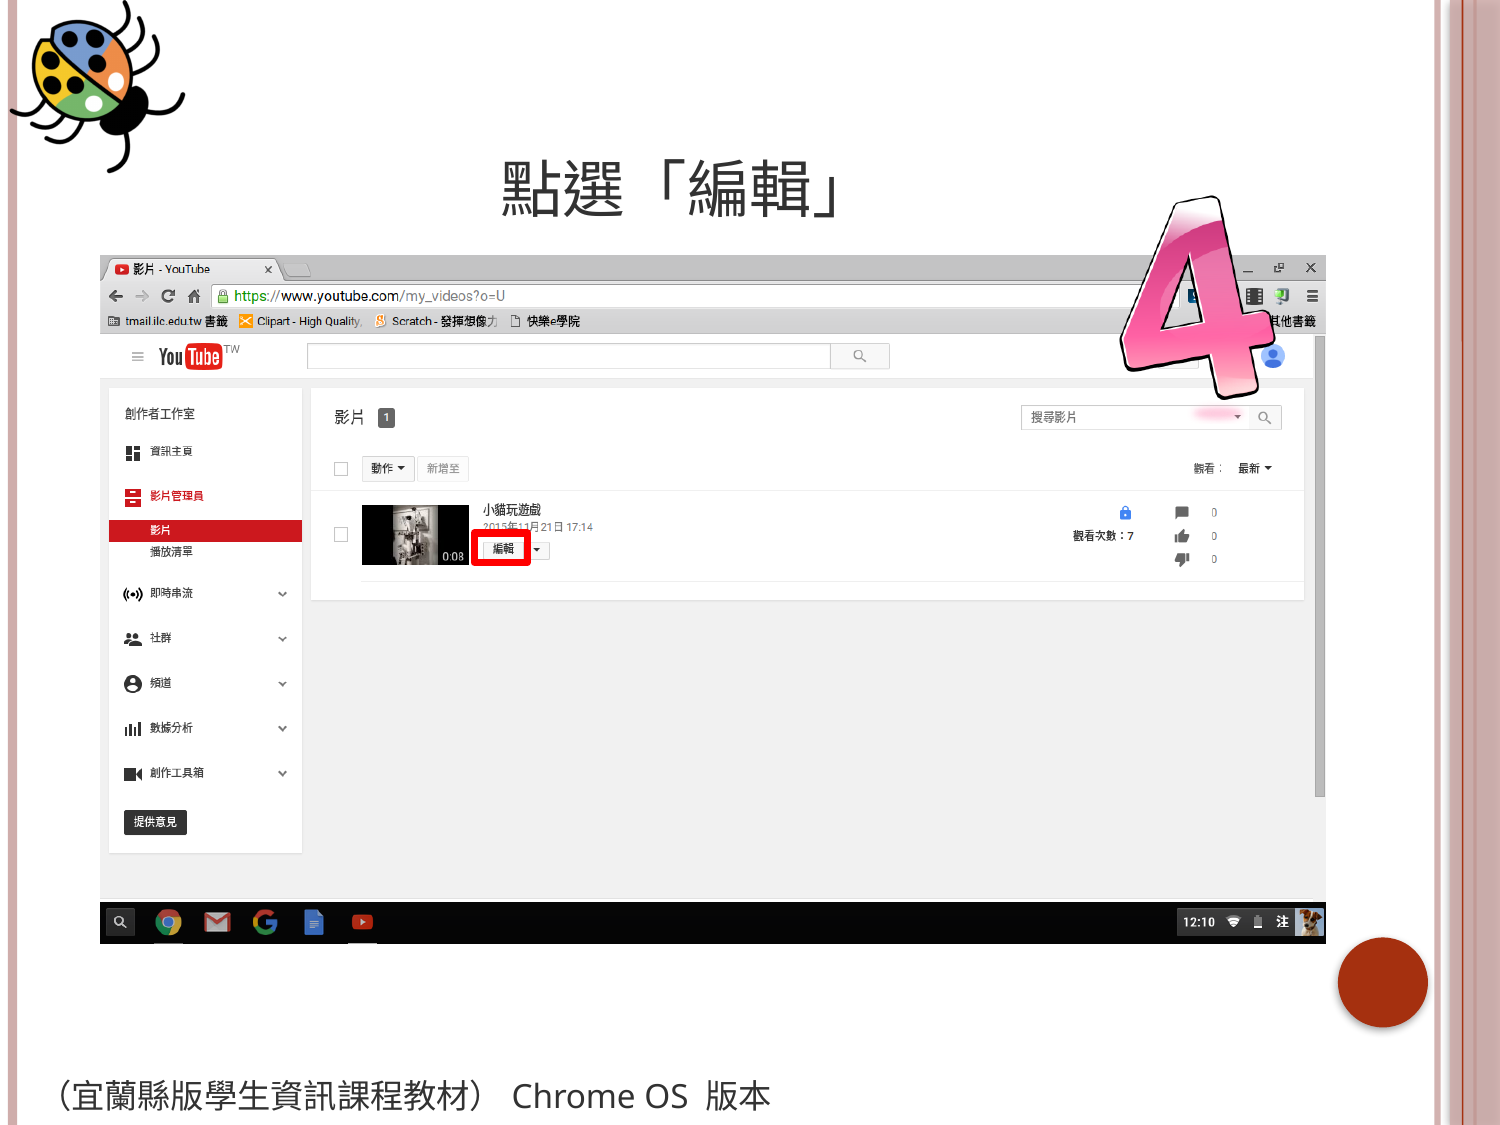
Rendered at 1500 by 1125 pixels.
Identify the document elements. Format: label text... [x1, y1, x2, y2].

picture [1077, 186, 1315, 425]
footer （宜蘭縣版學生資訊課程教材）Chrome OS 版本 [23, 1065, 809, 1125]
picture [0, 0, 169, 176]
title 點選「編輯」 [75, 45, 1300, 233]
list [99, 254, 1326, 945]
